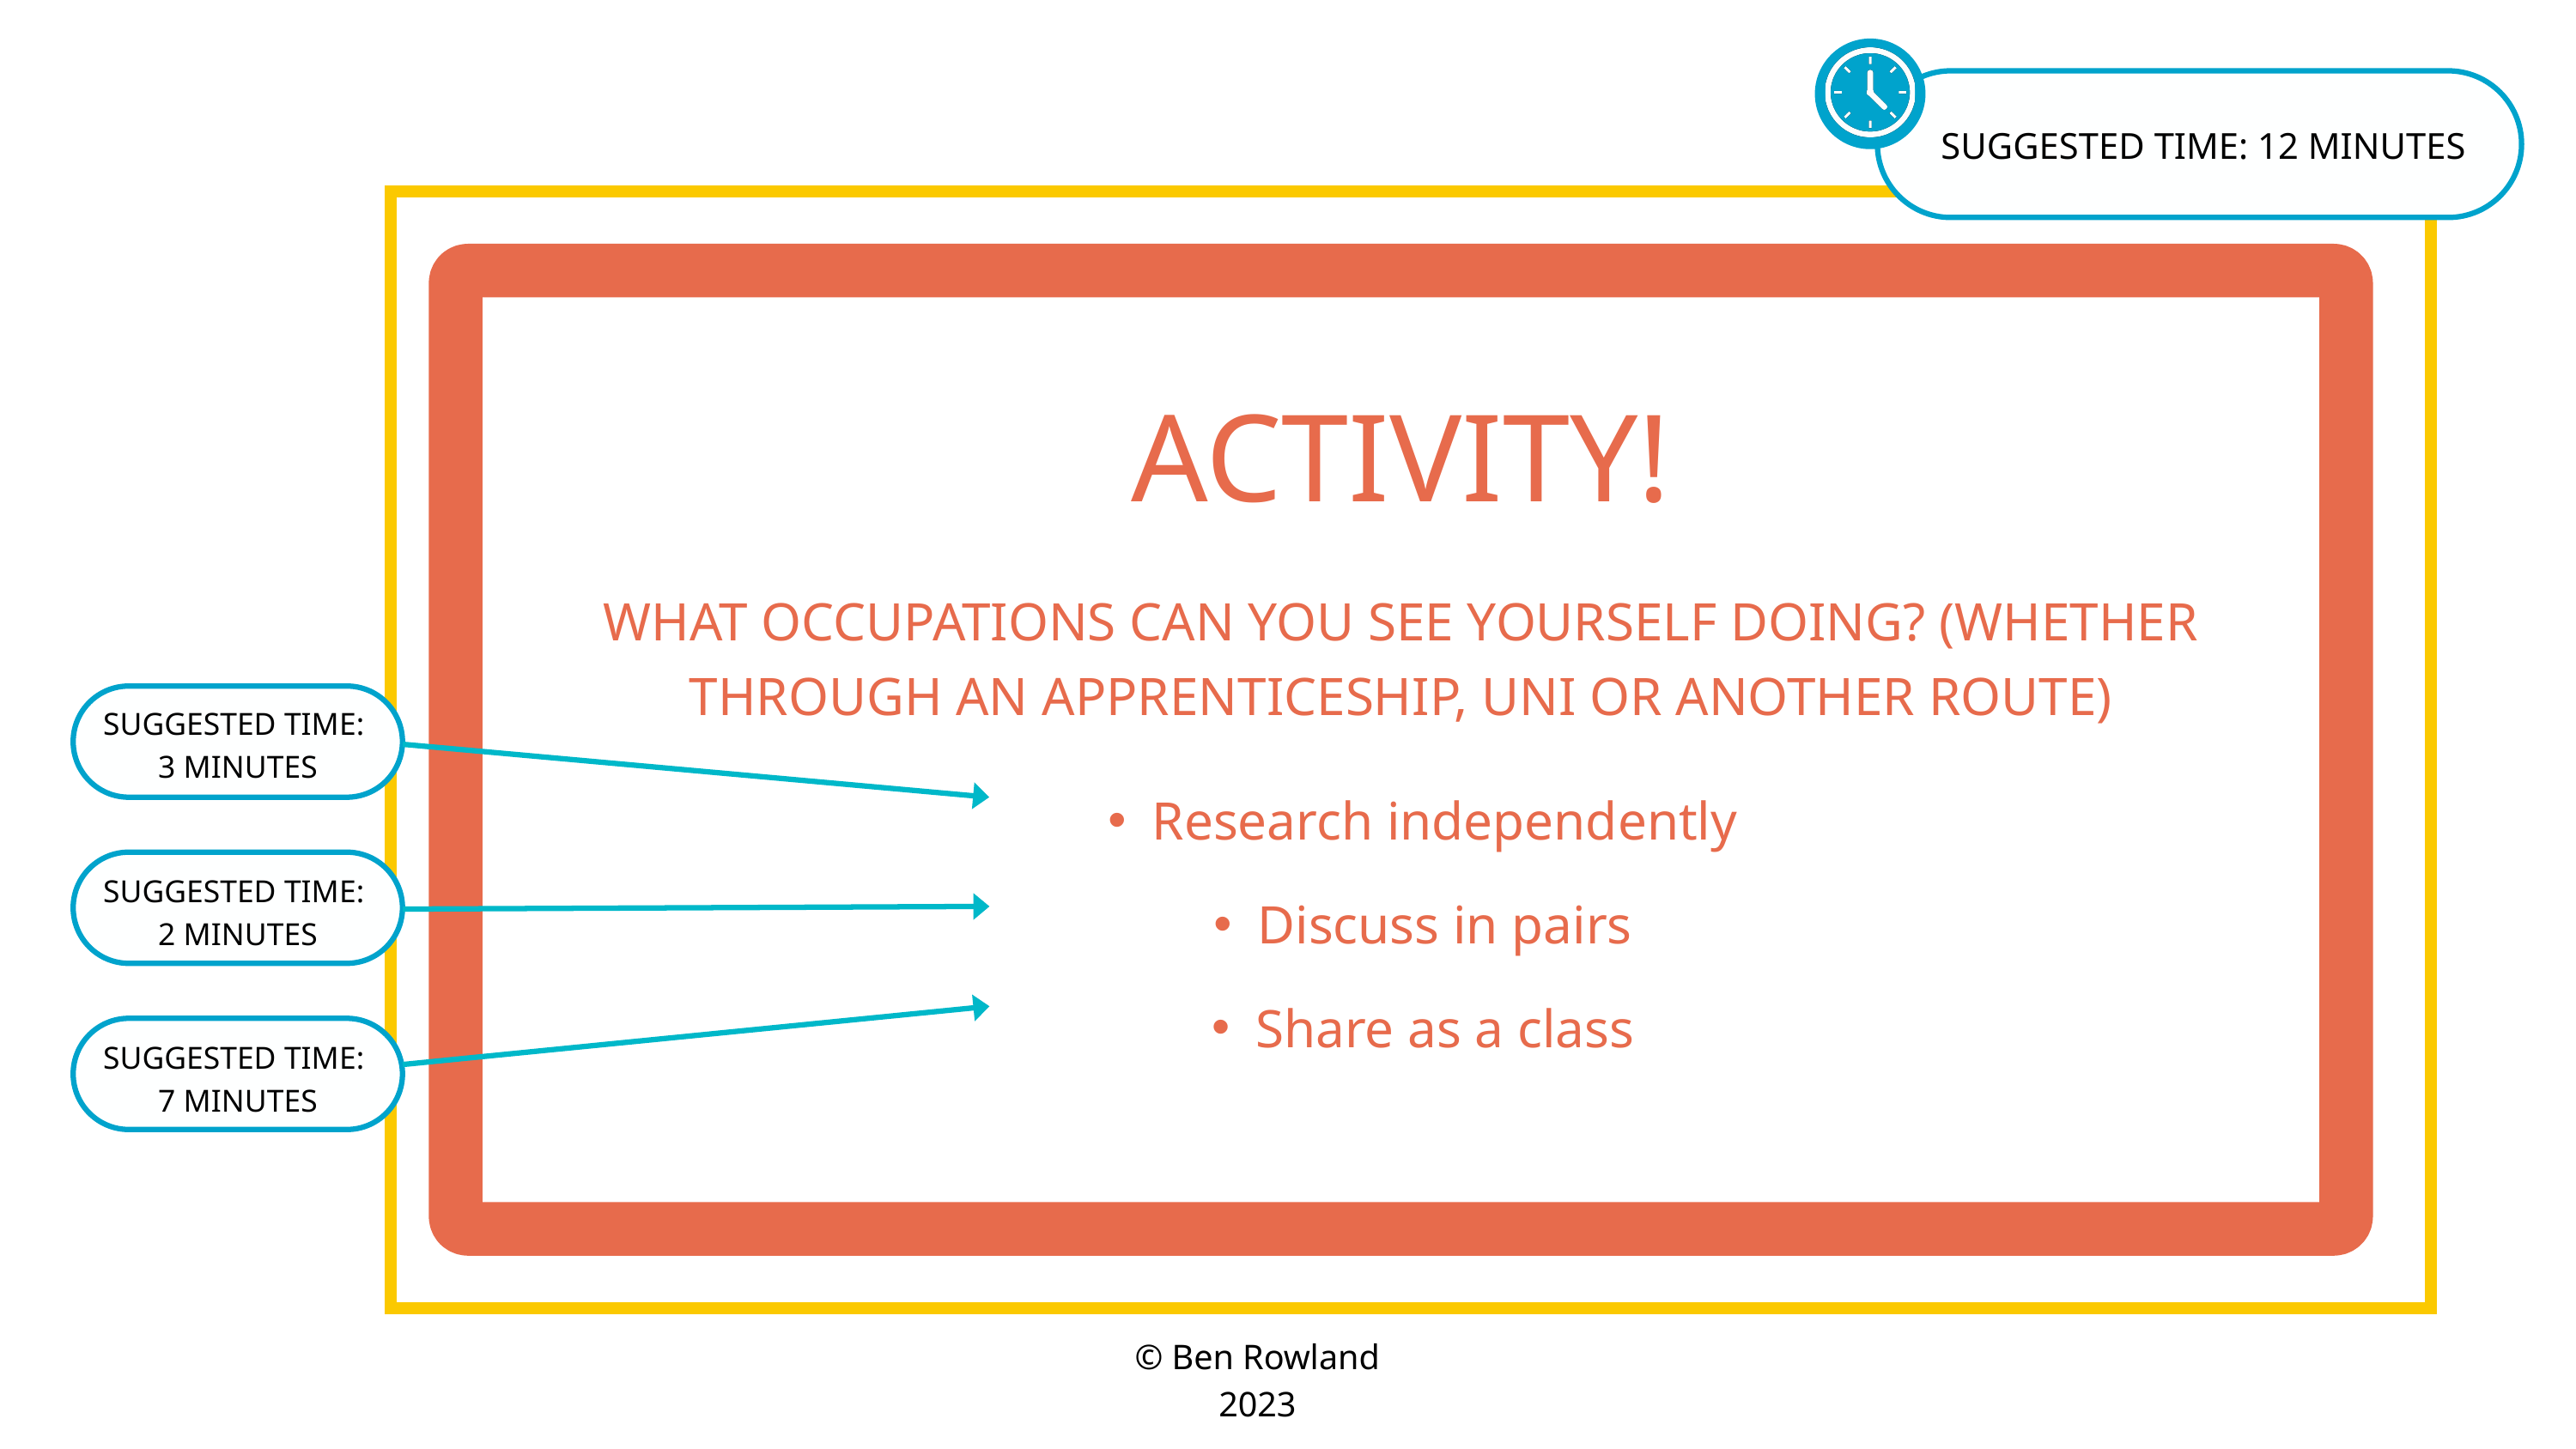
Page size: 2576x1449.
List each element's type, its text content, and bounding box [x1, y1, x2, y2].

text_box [390, 191, 2432, 1308]
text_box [72, 685, 403, 797]
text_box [1877, 70, 2522, 218]
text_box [72, 1018, 403, 1131]
text_box © Ben Rowland 2023 [1096, 1328, 1419, 1424]
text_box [1814, 38, 1926, 149]
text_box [72, 852, 403, 964]
